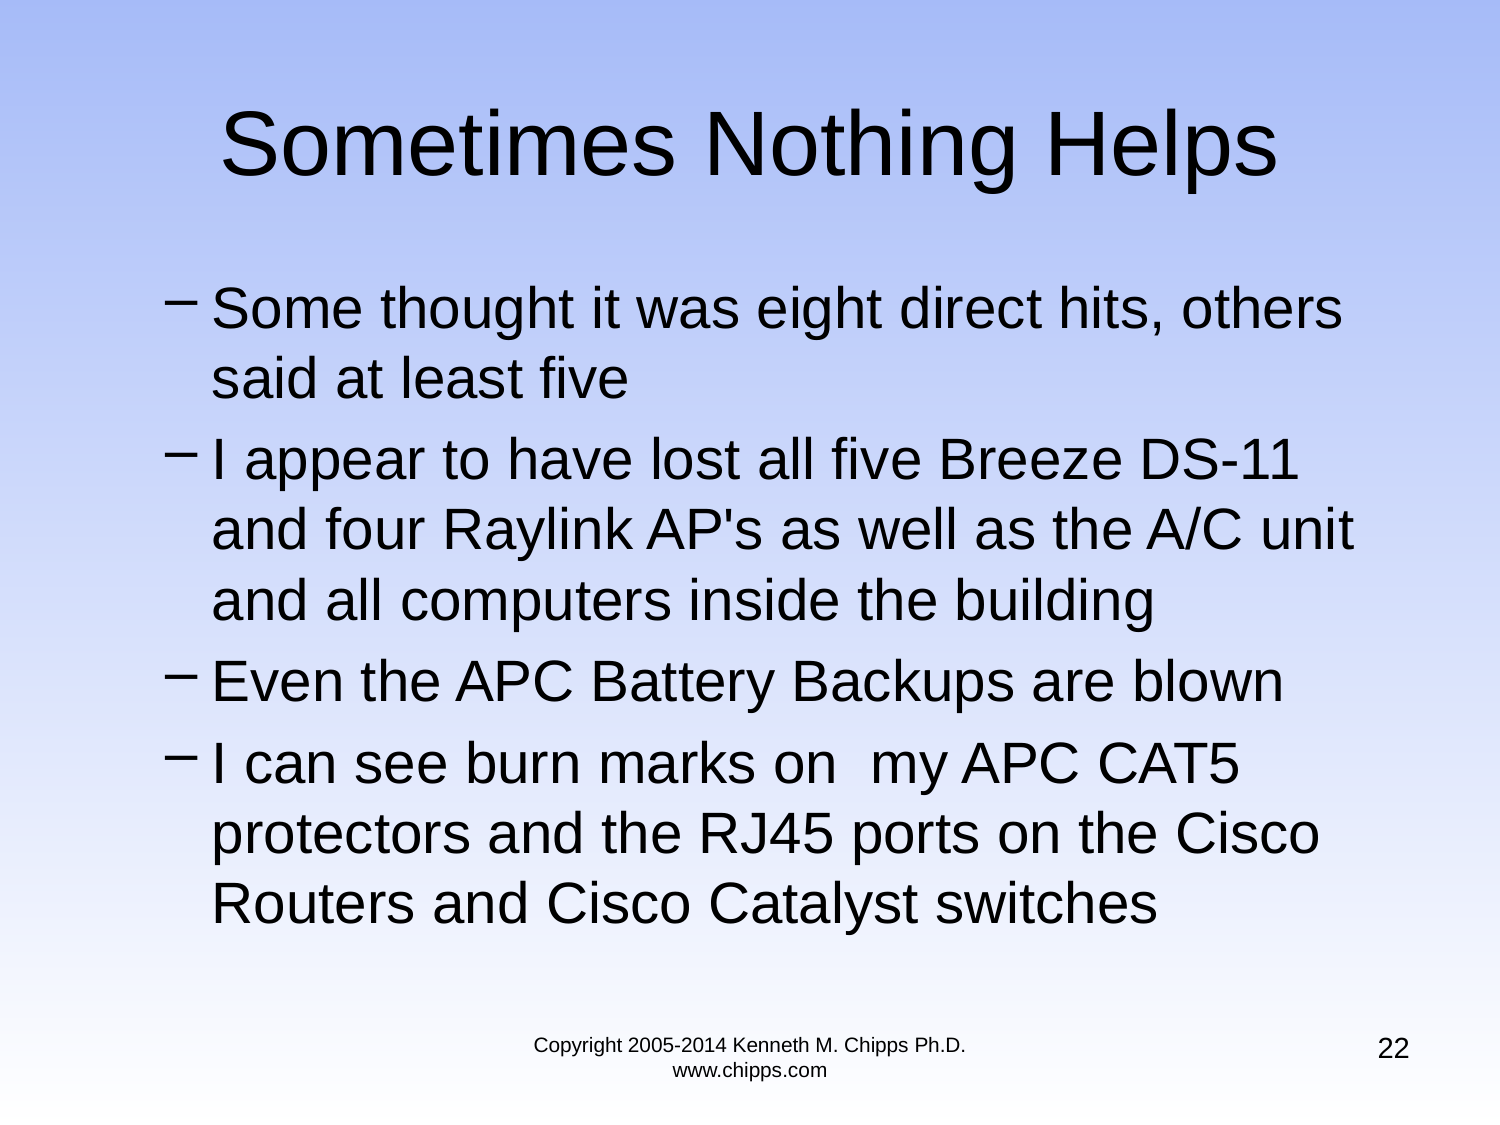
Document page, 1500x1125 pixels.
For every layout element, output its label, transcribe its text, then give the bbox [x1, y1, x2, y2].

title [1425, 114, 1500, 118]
title Sometimes Nothing Helps [75, 45, 1425, 233]
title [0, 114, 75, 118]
slide_number 22 [1074, 1021, 1426, 1101]
footer Copyright 2005-2014 Kenneth M. Chipps Ph.D. www.chipps.com [449, 1024, 1051, 1103]
list Some thought it was eight direct hits, others said at least five I appear to have lost all five Breeze DS-11 and four Raylink AP's as well as the A/C unit and all computers inside the building Even the APC Battery Backups are blown I can see burn marks on my APC CAT5 protectors and the RJ45 ports on the Cisco Routers and Cisco Catalyst switches [75, 262, 1425, 1005]
